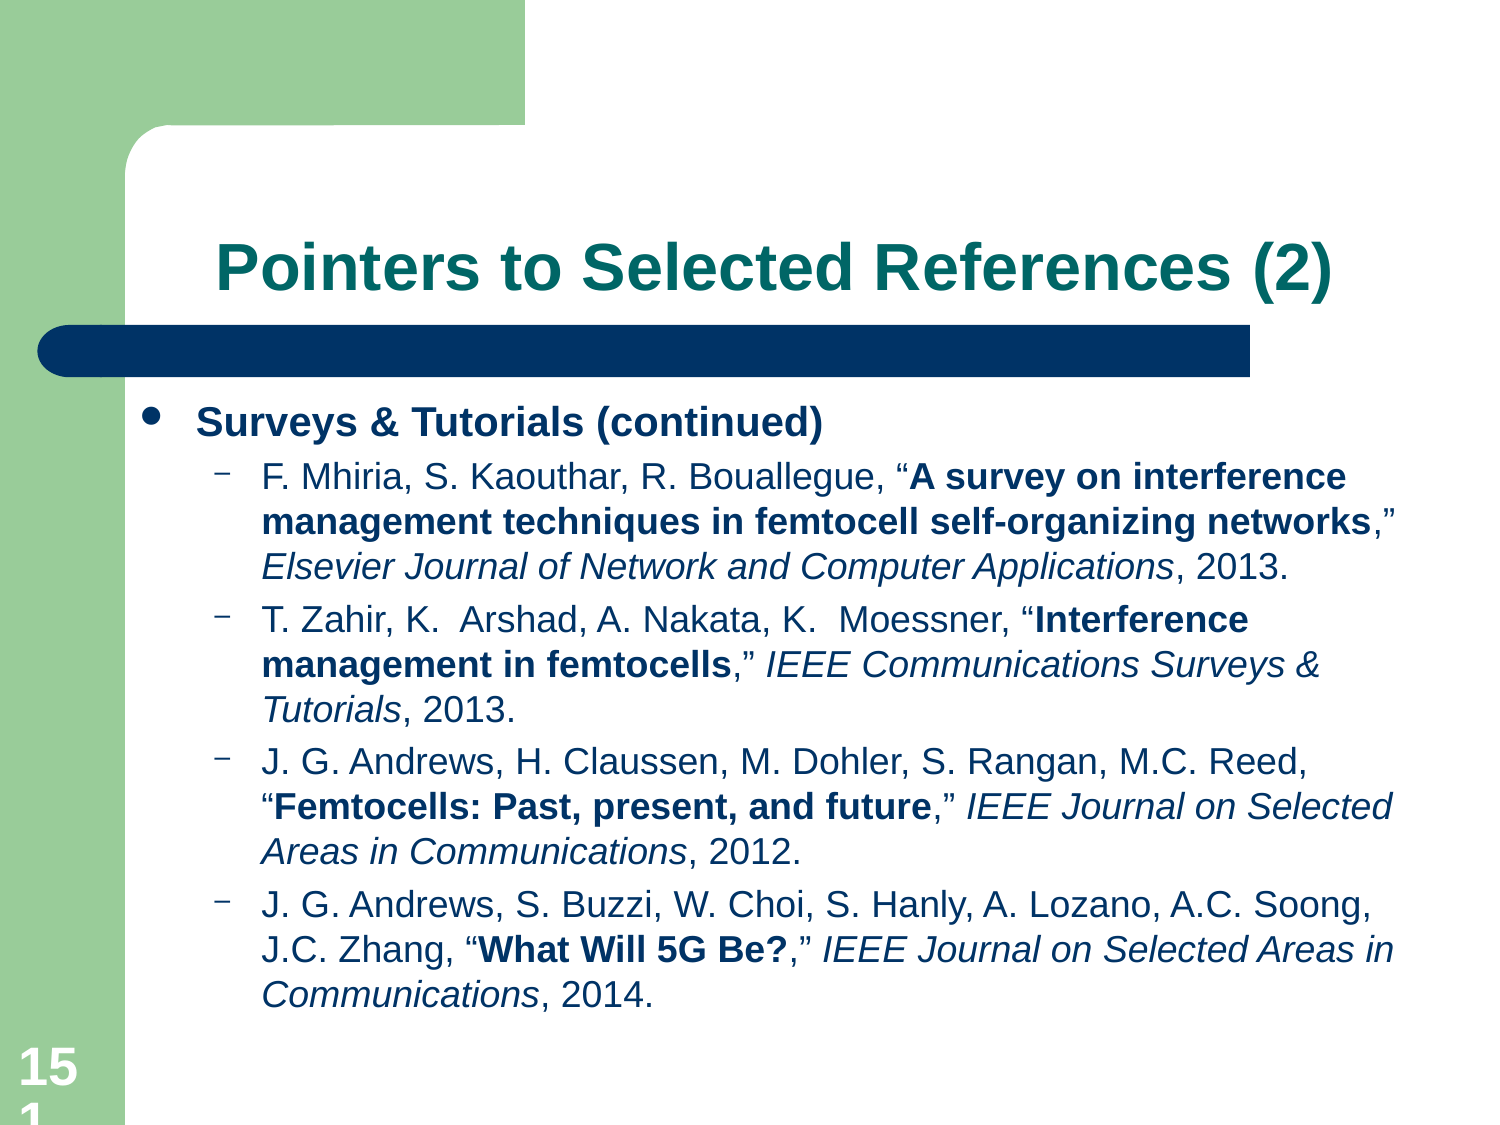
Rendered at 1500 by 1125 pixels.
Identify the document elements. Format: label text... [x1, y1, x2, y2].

title Pointers to Selected References (2) [124, 124, 1426, 313]
list Surveys & Tutorials (continued) F. Mhiria, S. Kaouthar, R. Bouallegue, “A survey on interference management techniques in femtocell self-organizing networks,” Elsevier Journal of Network and Computer Applications, 2013. T. Zahir, K. Arshad, A. Nakata, K. Moessner, “Interference management in femtocells,” IEEE Communications Surveys & Tutorials, 2013. J. G. Andrews, H. Claussen, M. Dohler, S. Rangan, M.C. Reed, “Femtocells: Past, present, and future,” IEEE Journal on Selected Areas in Communications, 2012. J. G. Andrews, S. Buzzi, W. Choi, S. Hanly, A. Lozano, A.C. Soong, J.C. Zhang, “What Will 5G Be?,” IEEE Journal on Selected Areas in Communications, 2014. [124, 387, 1449, 999]
slide_number 151 [3, 1023, 125, 1105]
